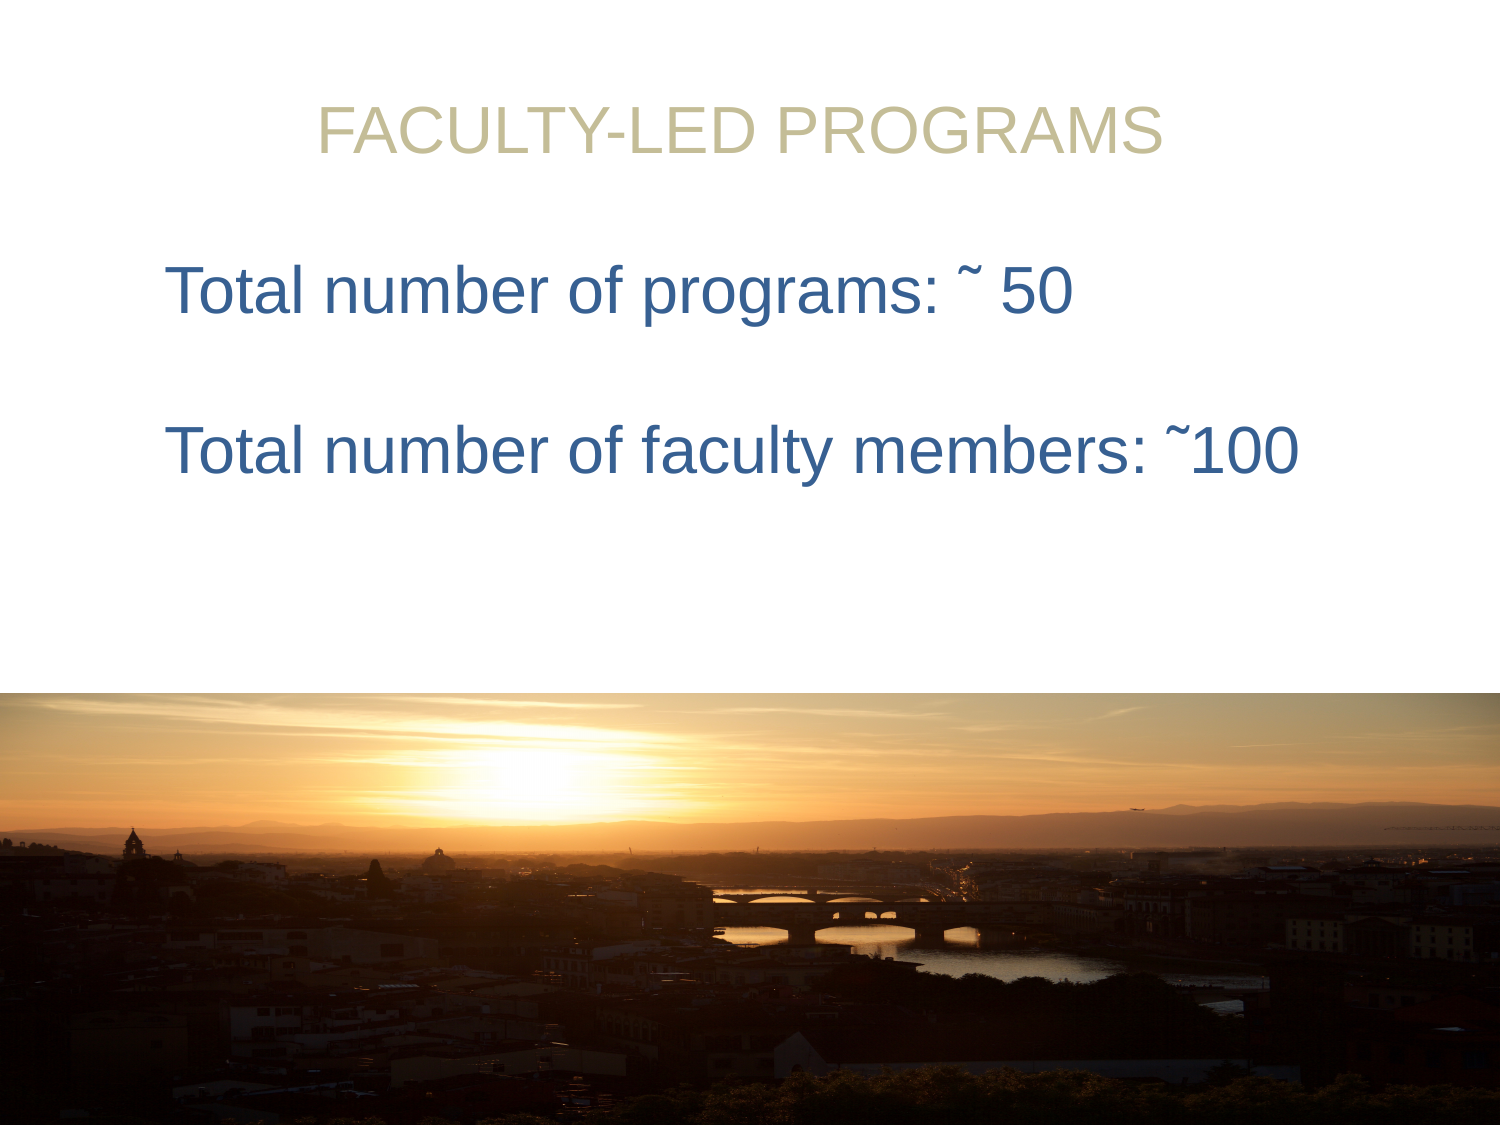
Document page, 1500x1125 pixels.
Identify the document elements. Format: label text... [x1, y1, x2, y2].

picture [0, 693, 1500, 1125]
text_box FACULTY-LED PROGRAMS Total number of programs: ˜ 50 Total number of faculty members: ˜100 [0, 0, 1500, 655]
